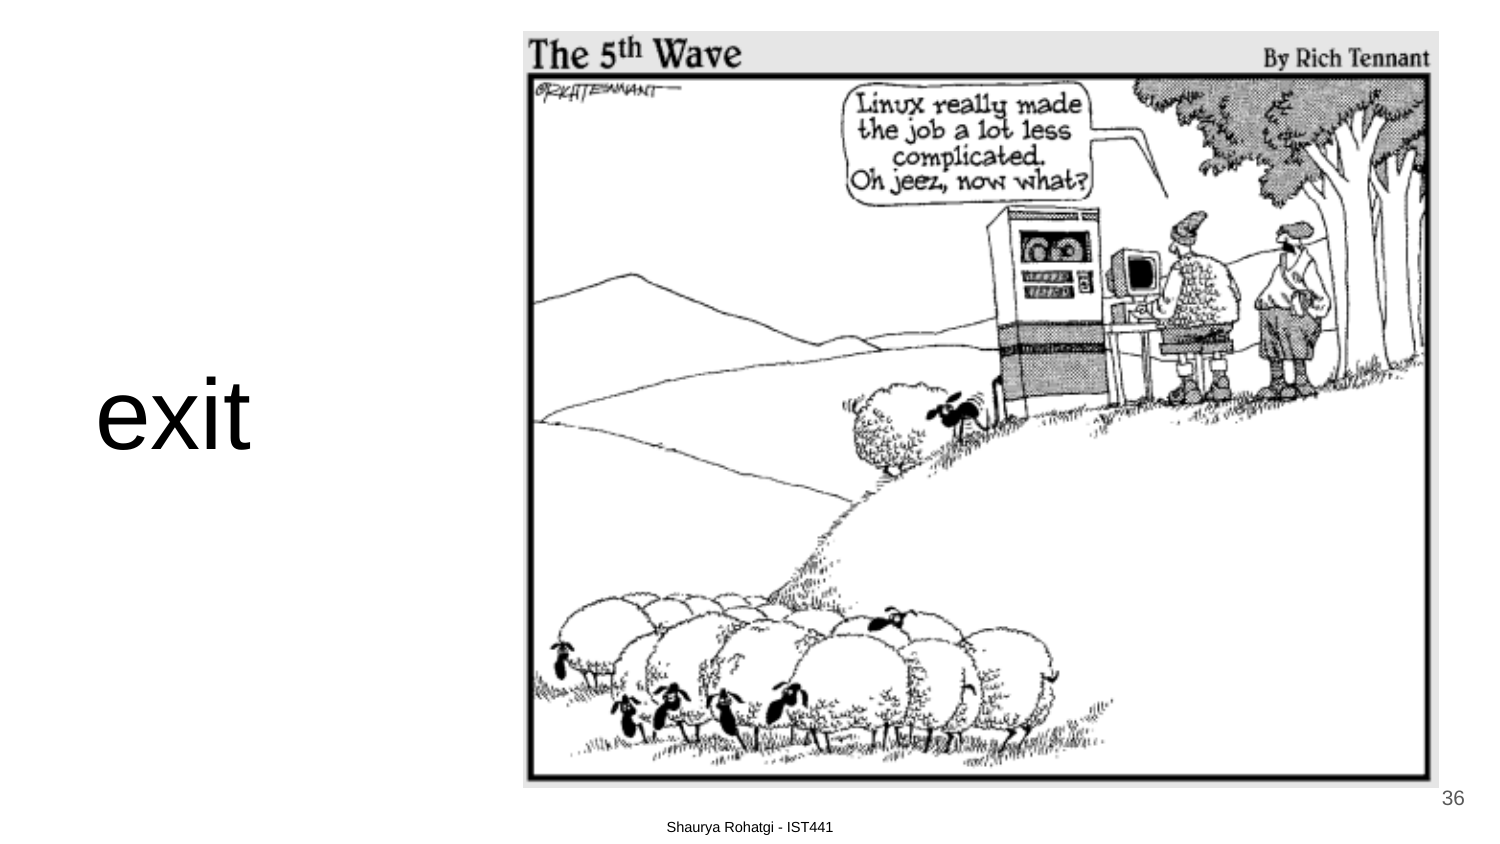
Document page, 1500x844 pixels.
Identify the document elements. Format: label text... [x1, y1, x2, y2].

slide_number ‹#› [1389, 764, 1480, 830]
picture [523, 30, 1439, 788]
title exit [80, 73, 518, 745]
text_box Shaurya Rohatgi - IST441 [647, 802, 853, 836]
